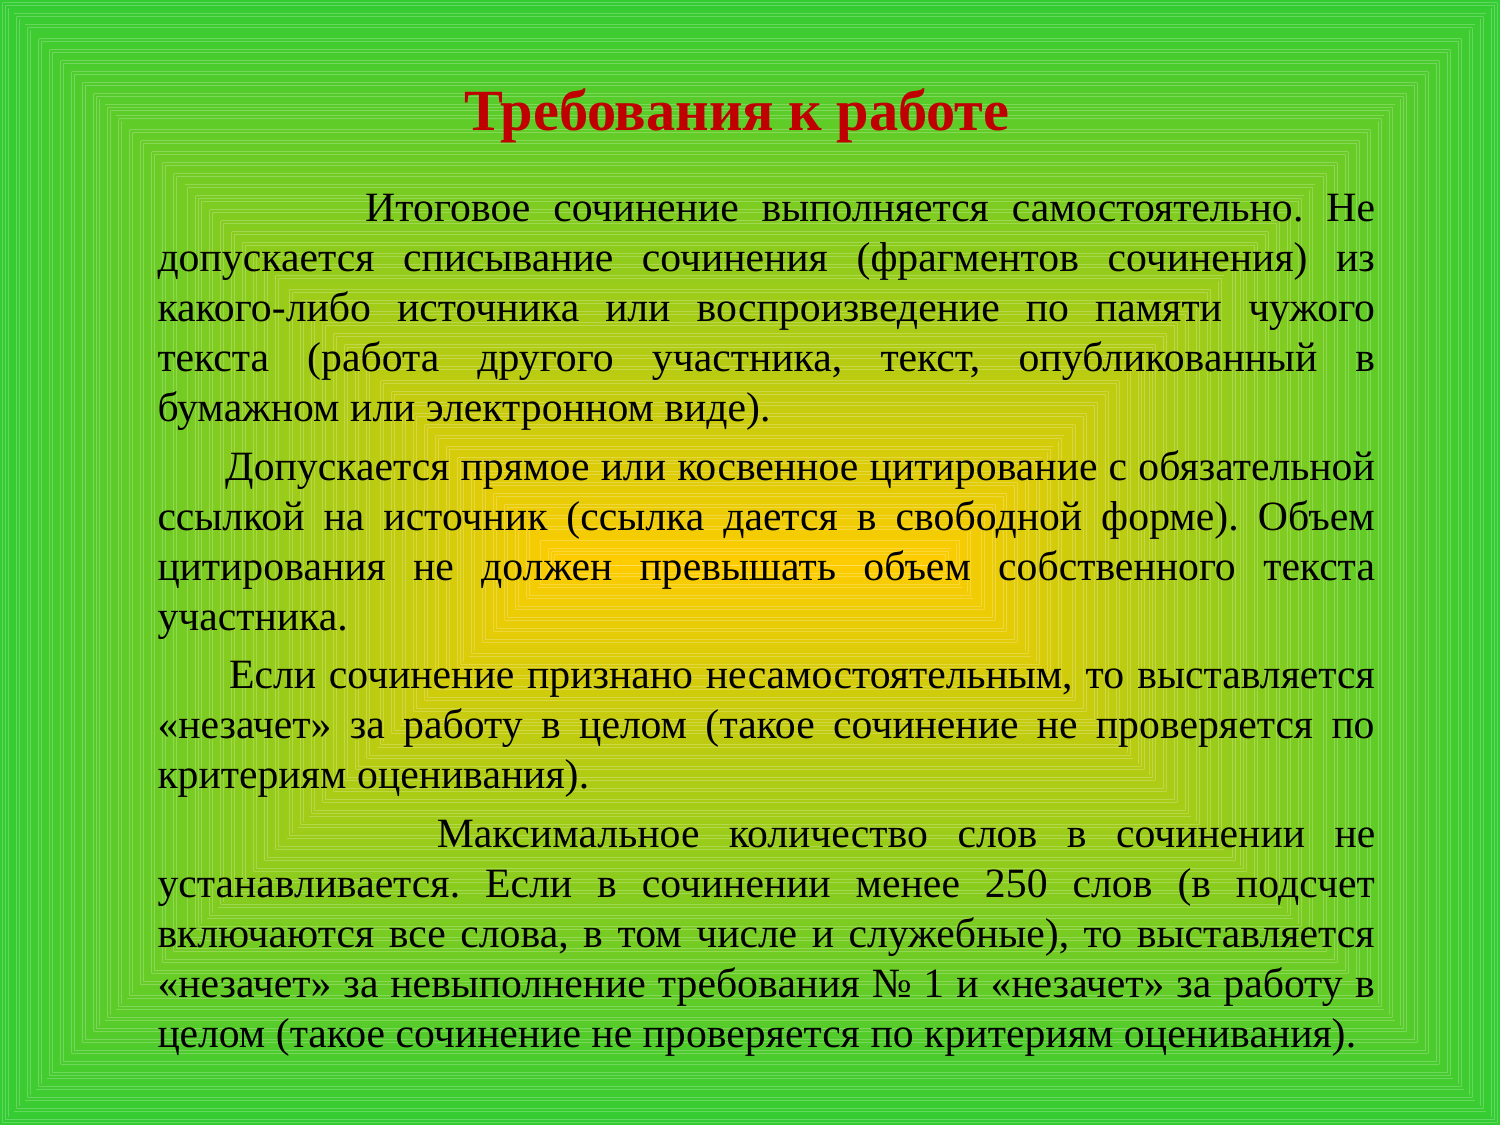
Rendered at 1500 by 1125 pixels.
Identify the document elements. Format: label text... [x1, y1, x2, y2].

subtitle Итоговое сочинение выполняется самостоятельно. Не допускается списывание сочинения (фрагментов сочинения) из какого-либо источника или воспроизведение по памяти чужого текста (работа другого участника, текст, опубликованный в бумажном или электронном виде). Допускается прямое или косвенное цитирование с обязательной ссылкой на источник (ссылка дается в свободной форме). Объем цитирования не должен превышать объем собственного текста участника. Если сочинение признано несамостоятельным, то выставляется «незачет» за работу в целом (такое сочинение не проверяется по критериям оценивания). Максимальное количество слов в сочинении не устанавливается. Если в сочинении менее 250 слов (в подсчет включаются все слова, в том числе и служебные), то выставляется «незачет» за невыполнение требования № 1 и «незачет» за работу в целом (такое сочинение не проверяется по критериям оценивания). [97, 172, 1391, 1036]
title Требования к работе [106, 89, 1382, 126]
